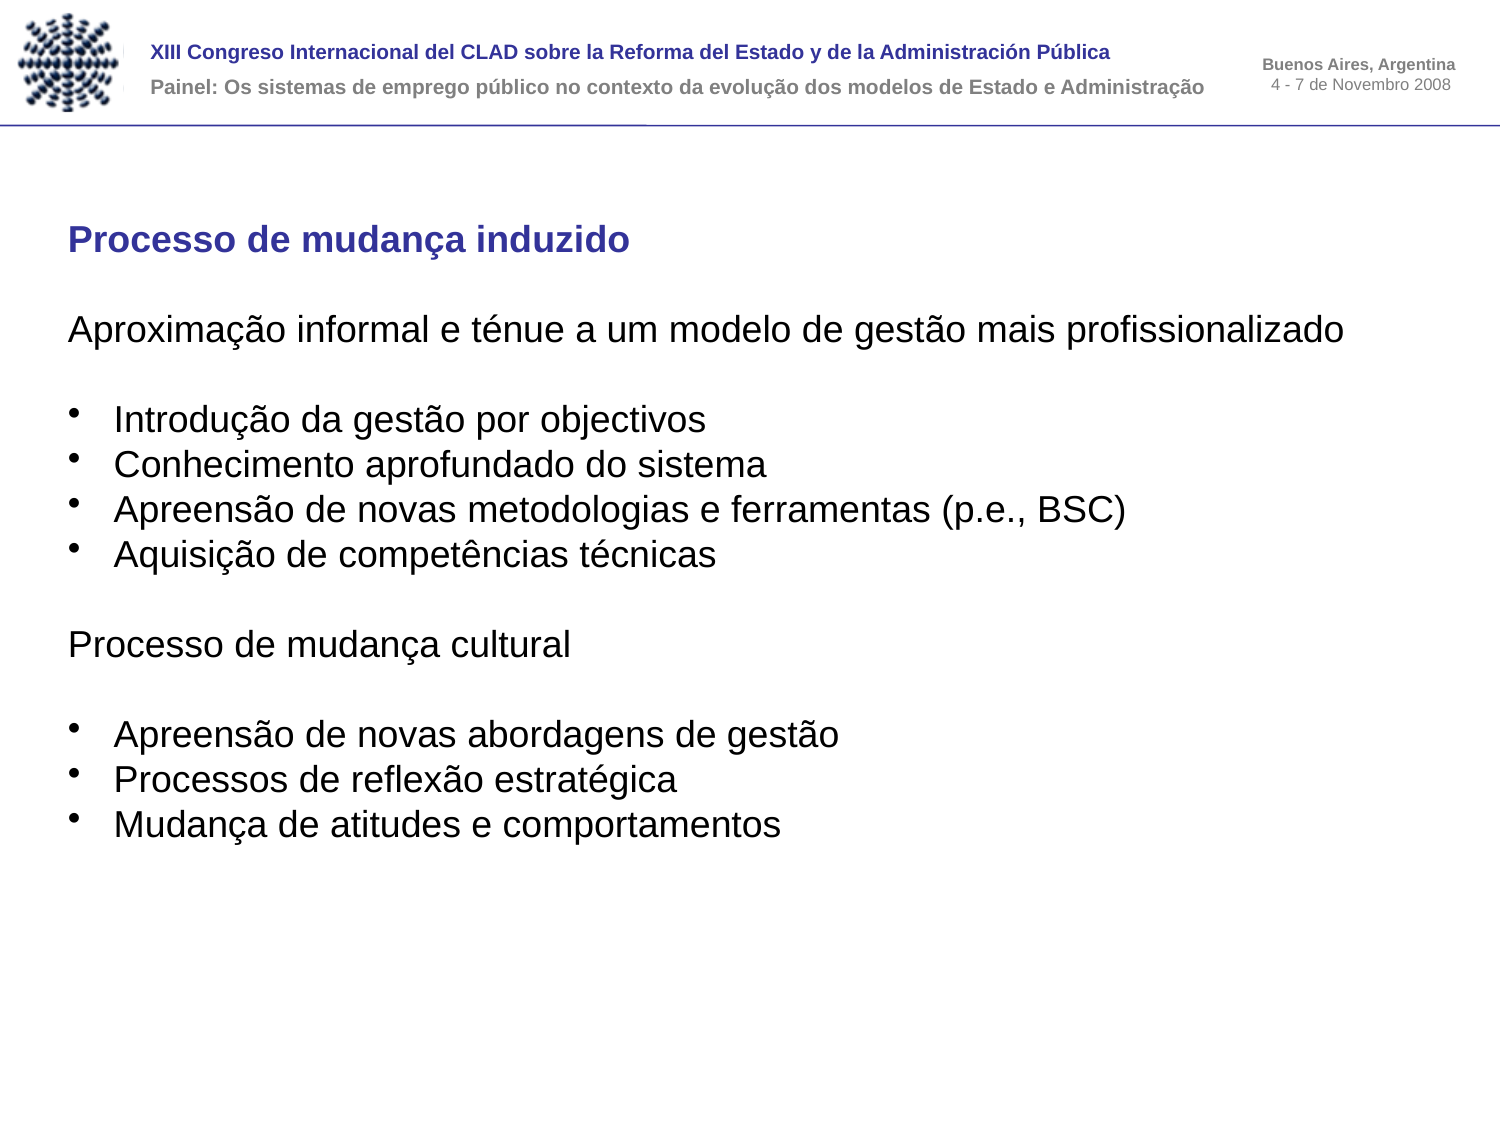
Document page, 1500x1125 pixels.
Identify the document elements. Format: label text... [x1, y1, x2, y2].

picture [16, 10, 124, 114]
text_box Processo de mudança induzido Aproximação informal e ténue a um modelo de gestão mais profissionalizado Introdução da gestão por objectivos Conhecimento aprofundado do sistema Apreensão de novas metodologias e ferramentas (p.e., BSC) Aquisição de competências técnicas Processo de mudança cultural Apreensão de novas abordagens de gestão Processos de reflexão estratégica Mudança de atitudes e comportamentos [53, 207, 1424, 853]
